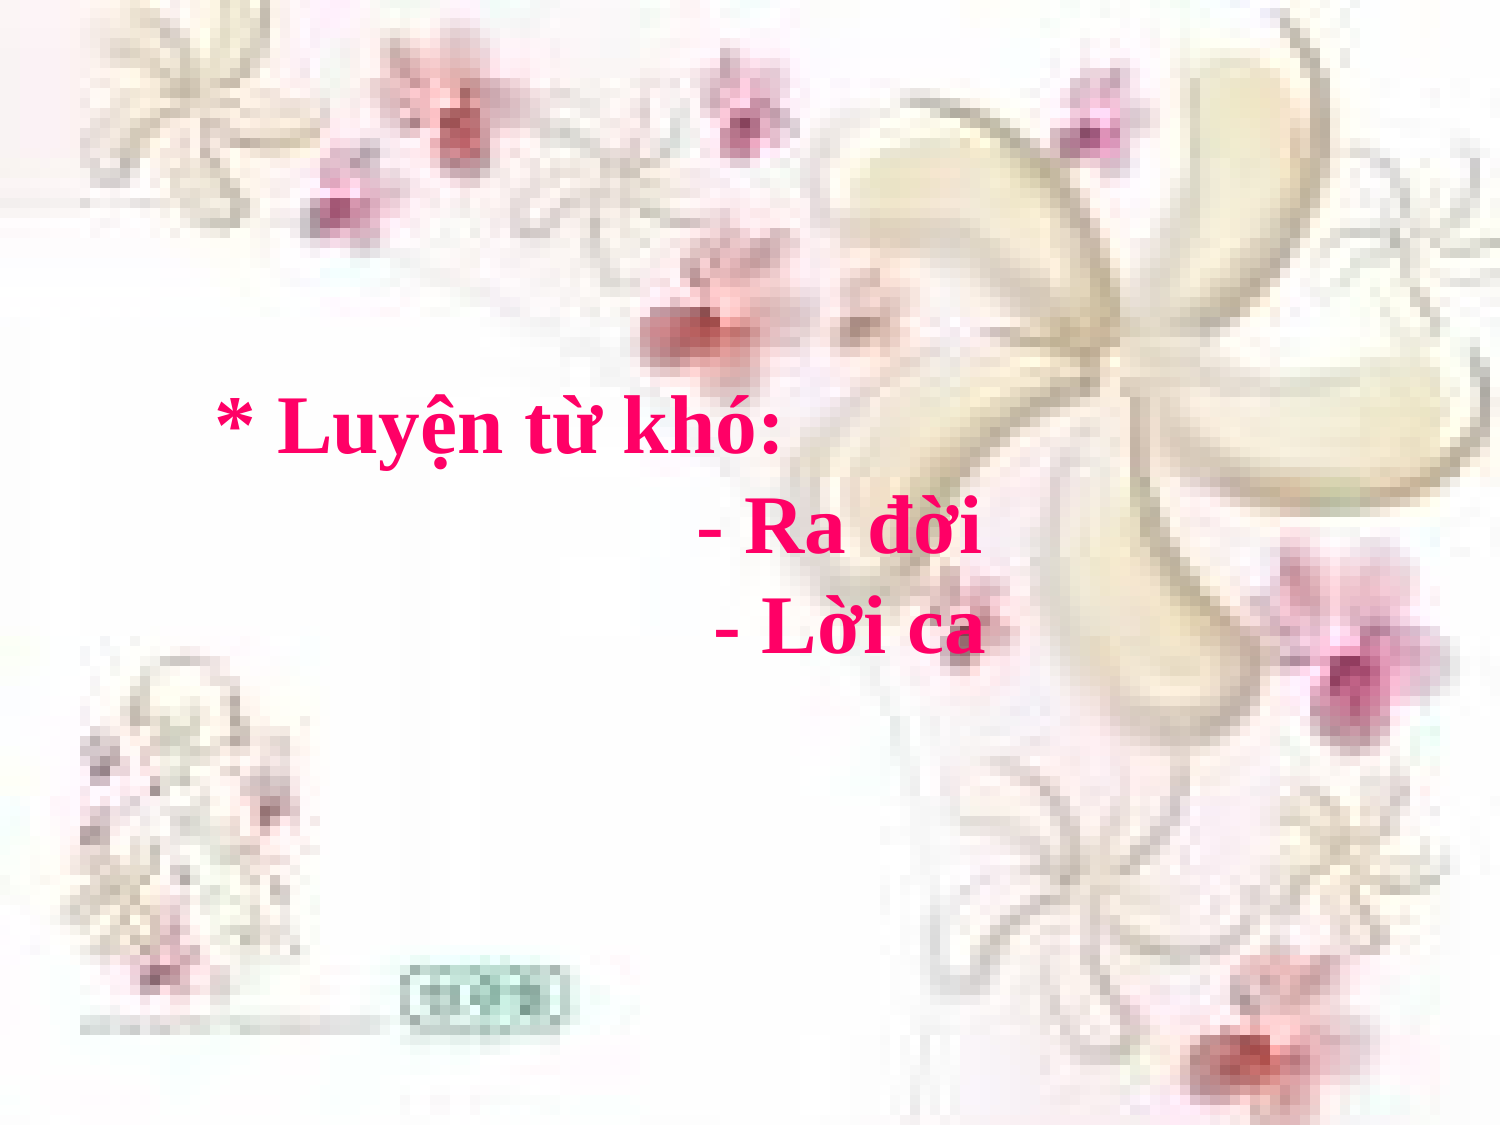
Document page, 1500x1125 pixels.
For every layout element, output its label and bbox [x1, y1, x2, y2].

list [0, 0, 1500, 1125]
